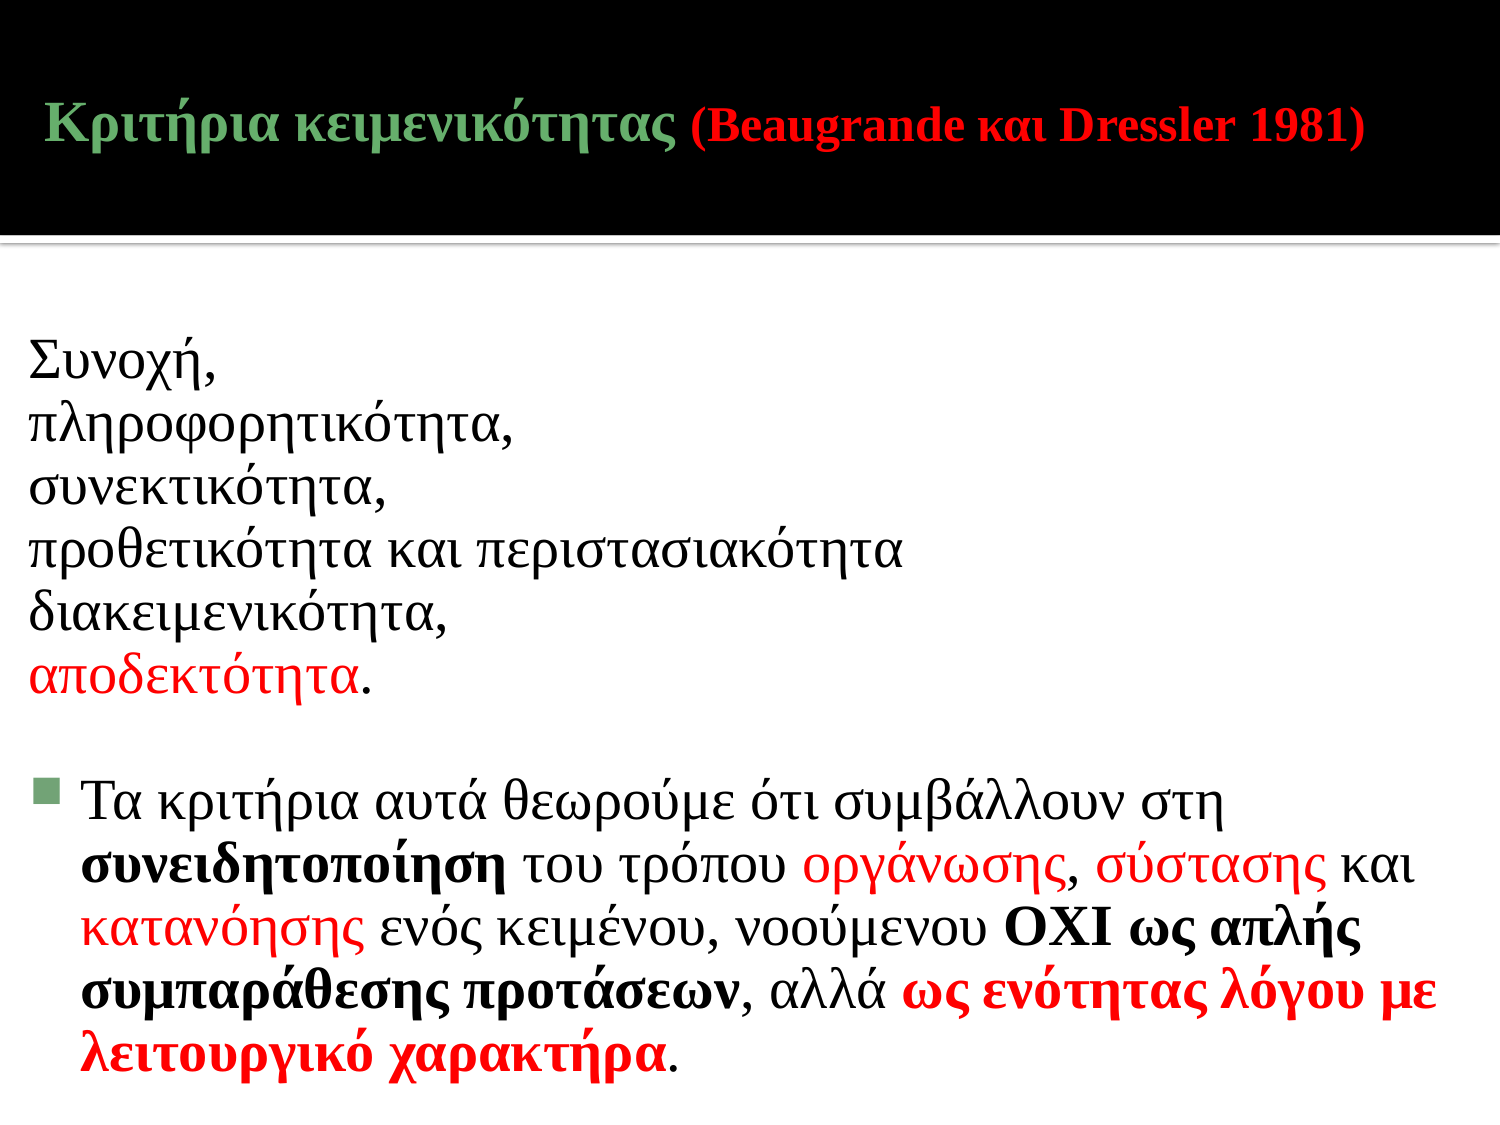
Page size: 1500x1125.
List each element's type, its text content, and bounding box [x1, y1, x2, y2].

title Κριτήρια κειμενικότητας (Beaugrande και Dressler 1981) [29, 0, 1447, 237]
list Συνοχή, πληροφορητικότητα, συνεκτικότητα, προθετικότητα και περιστασιακότητα διακειμενικότητα, αποδεκτότητα. Τα κριτήρια αυτά θεωρούμε ότι συμβάλλουν στη συνειδητοποίηση του τρόπου οργάνωσης, σύστασης και κατανόησης ενός κειμένου, νοούμενου ΟΧΙ ως απλής συμπαράθεσης προτάσεων, αλλά ως ενότητας λόγου με λειτουργικό χαρακτήρα. [0, 243, 1500, 1125]
